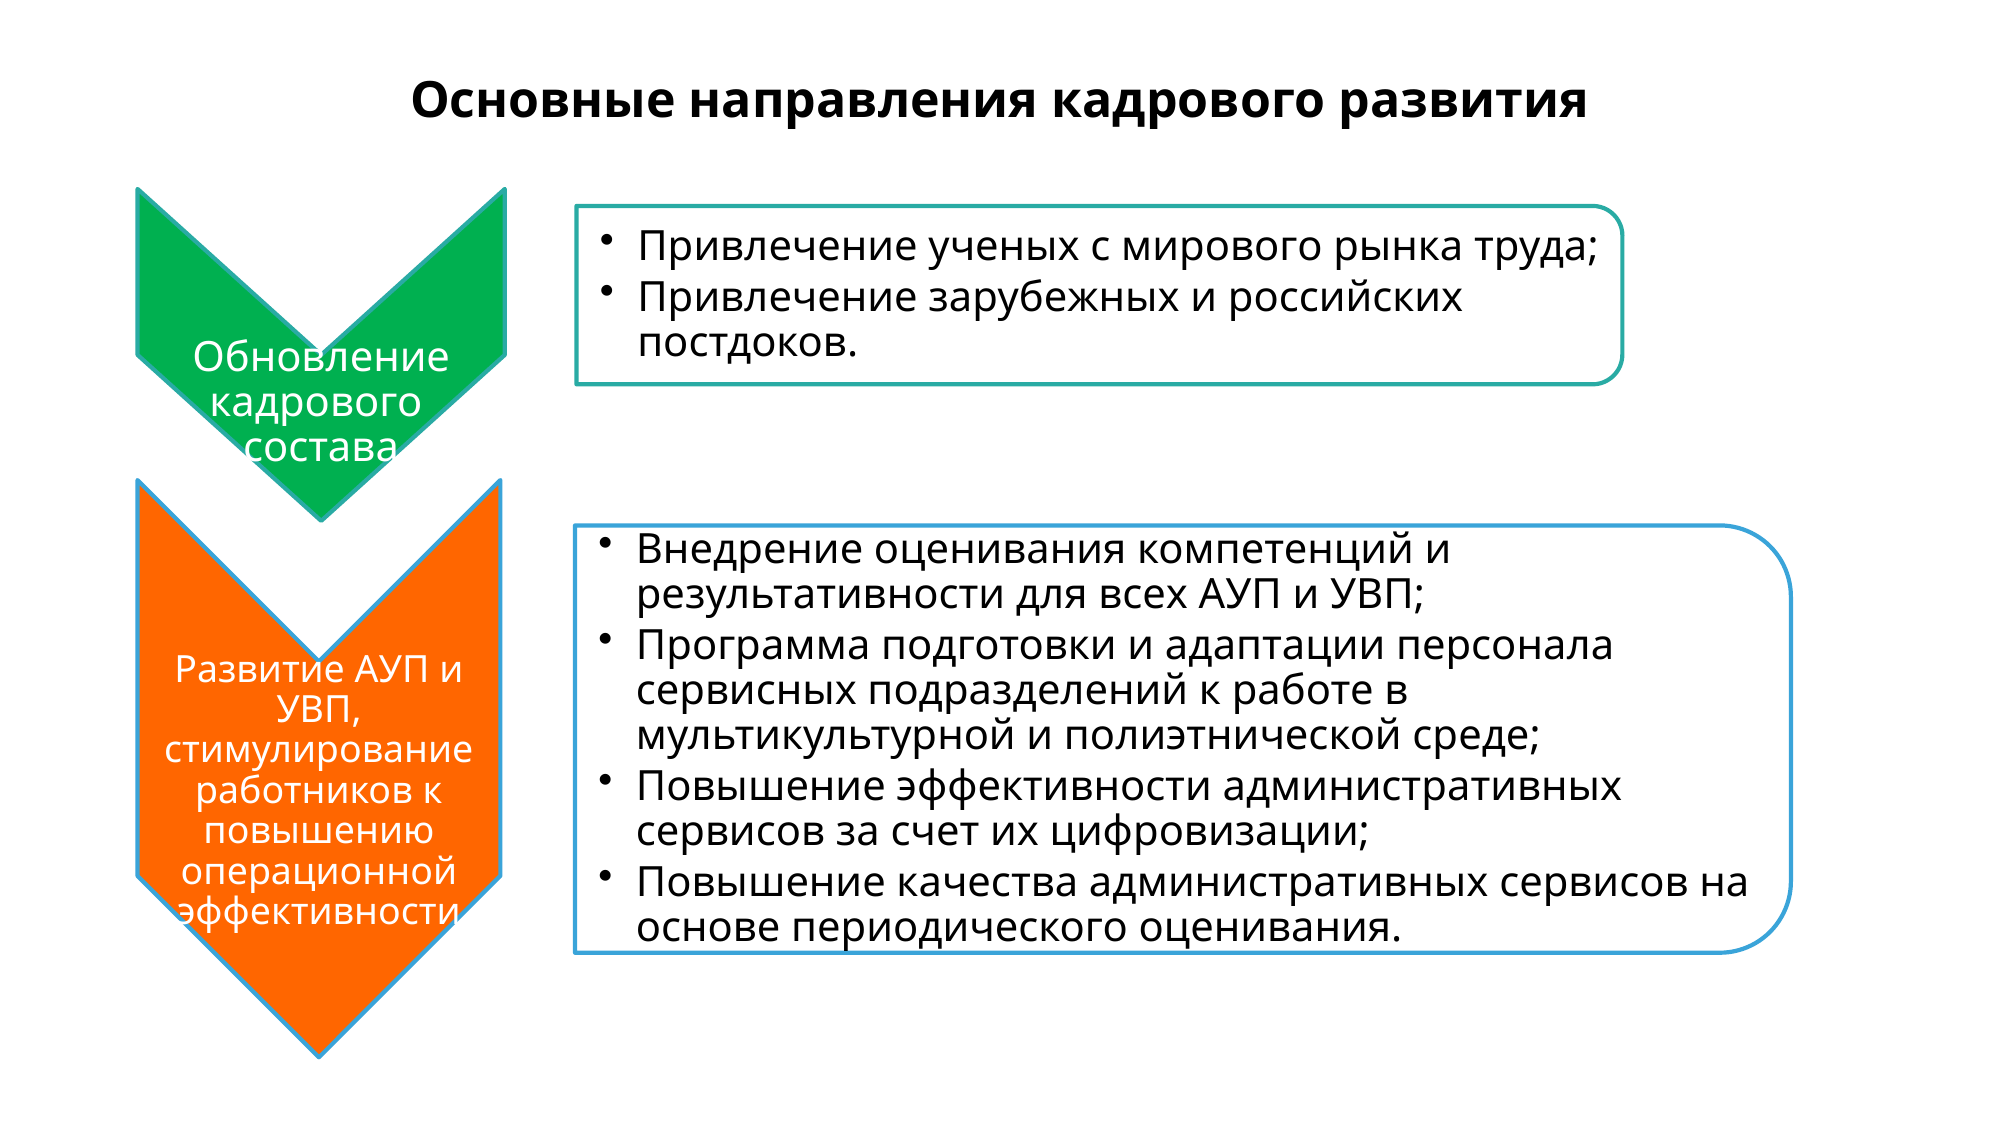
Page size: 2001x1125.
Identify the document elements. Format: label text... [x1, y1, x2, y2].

title Основные направления кадрового развития [137, 59, 1863, 138]
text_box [137, 180, 1892, 1058]
